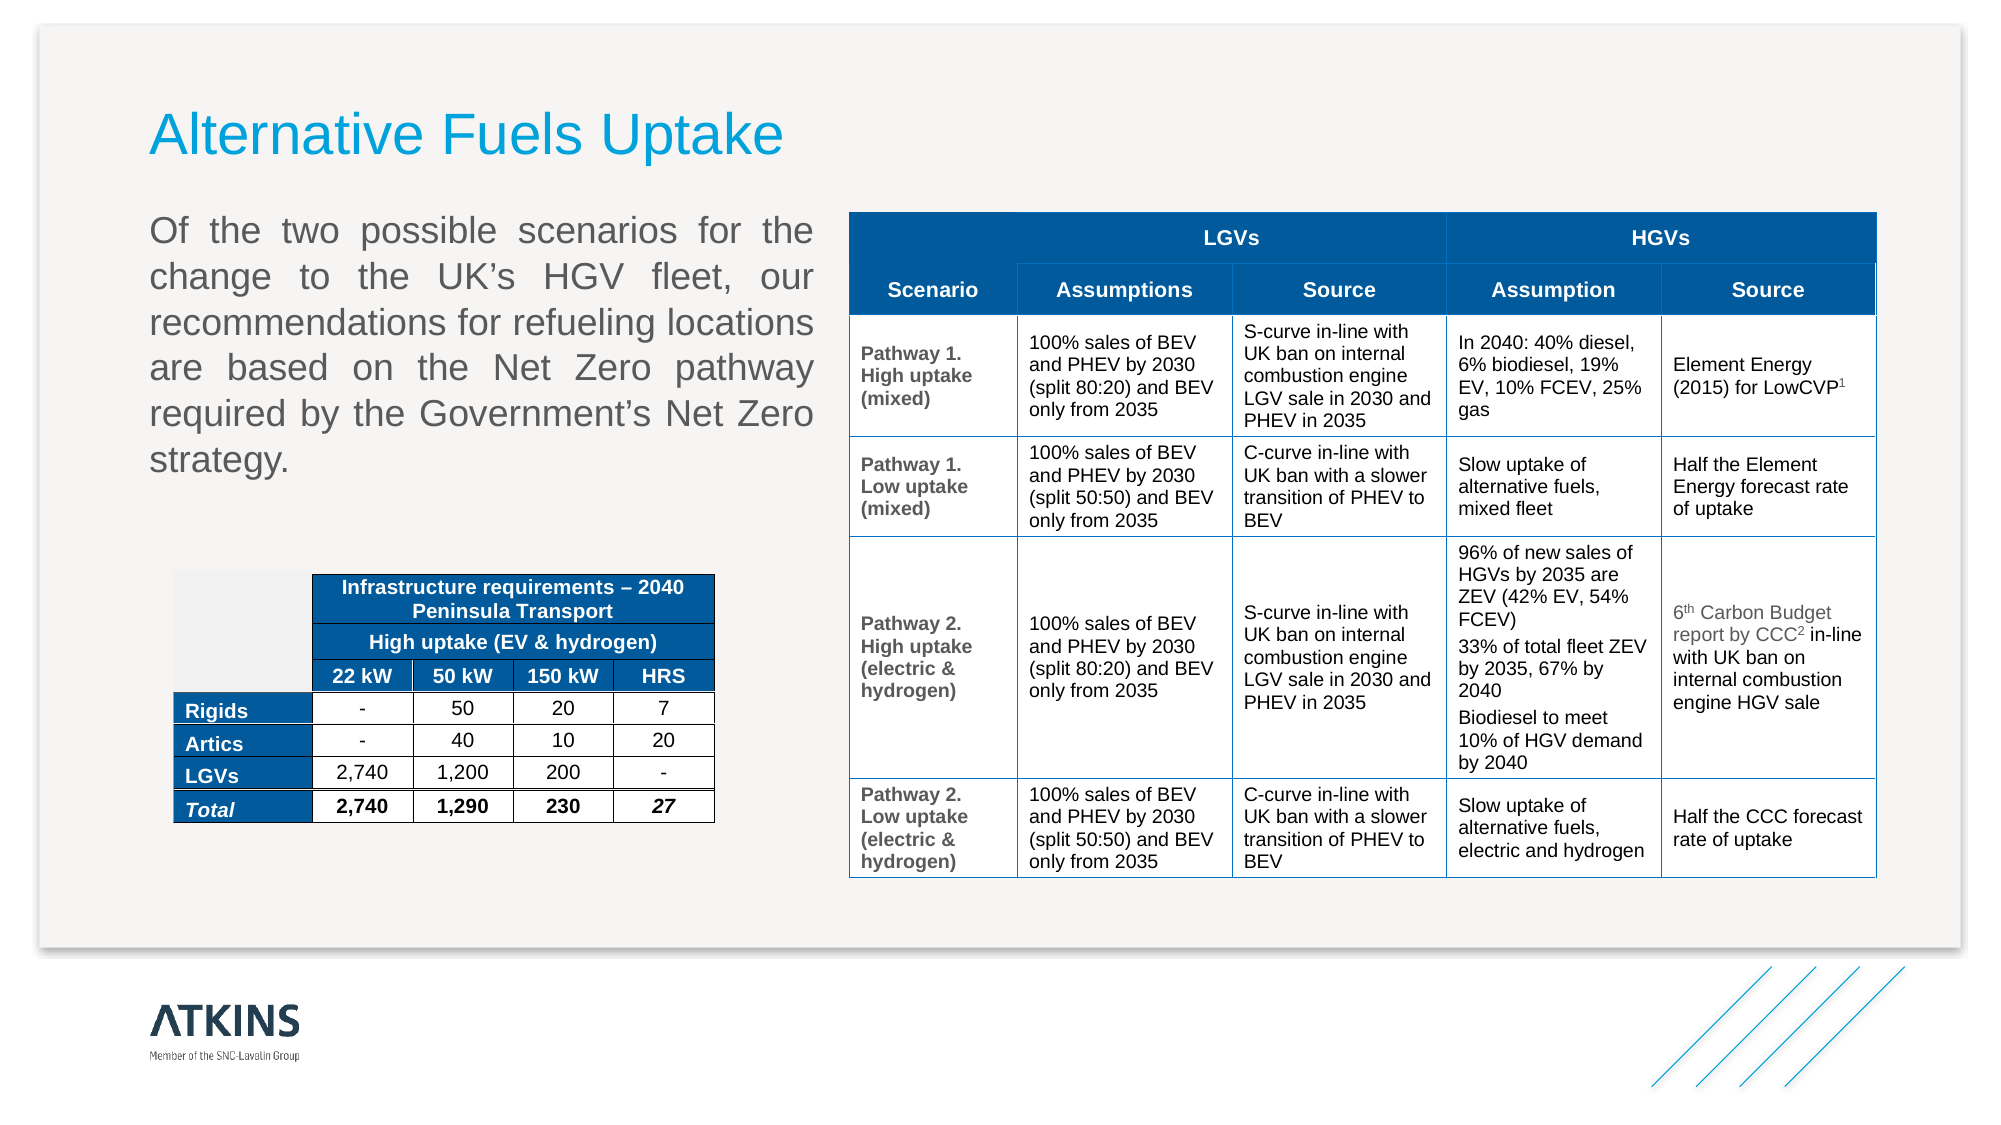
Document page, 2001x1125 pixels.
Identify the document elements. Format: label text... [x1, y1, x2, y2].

picture [1739, 966, 1861, 1088]
text_box [172, 567, 314, 573]
picture [135, 978, 314, 1074]
picture [173, 573, 721, 834]
text_box Of the two possible scenarios for the change to the UK’s HGV fleet, our recommendations for refueling locations are based on the Net Zero pathway required by the Government’s Net Zero strategy. [134, 197, 830, 883]
picture [1651, 966, 1773, 1088]
picture [828, 211, 1897, 894]
title Alternative Fuels Uptake [149, 60, 1851, 209]
picture [1784, 966, 1906, 1088]
